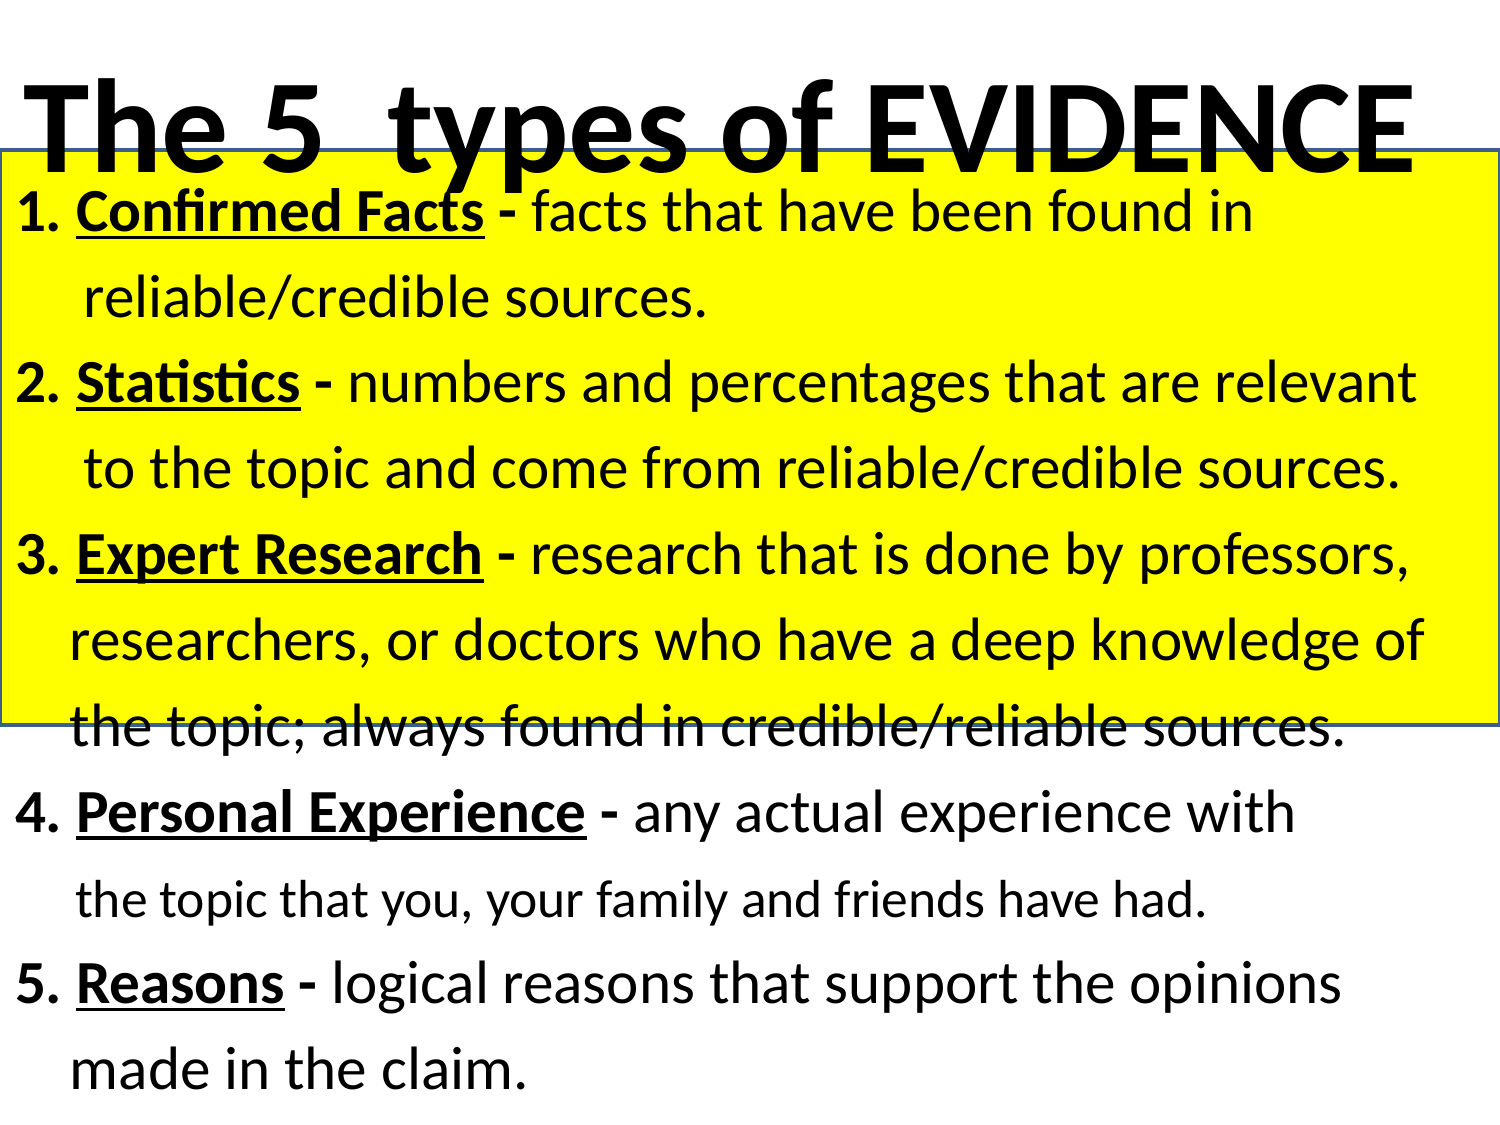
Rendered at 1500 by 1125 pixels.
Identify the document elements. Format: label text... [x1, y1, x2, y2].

title The 5 types of EVIDENCE [0, 24, 1500, 162]
list 1. Confirmed Facts - facts that have been found in reliable/credible sources. 2. Statistics - numbers and percentages that are relevant to the topic and come from reliable/credible sources. 3. Expert Research - research that is done by professors, researchers, or doctors who have a deep knowledge of the topic; always found in credible/reliable sources. 4. Personal Experience - any actual experience with the topic that you, your family and friends have had. 5. Reasons - logical reasons that support the opinions made in the claim. [0, 162, 1500, 1125]
